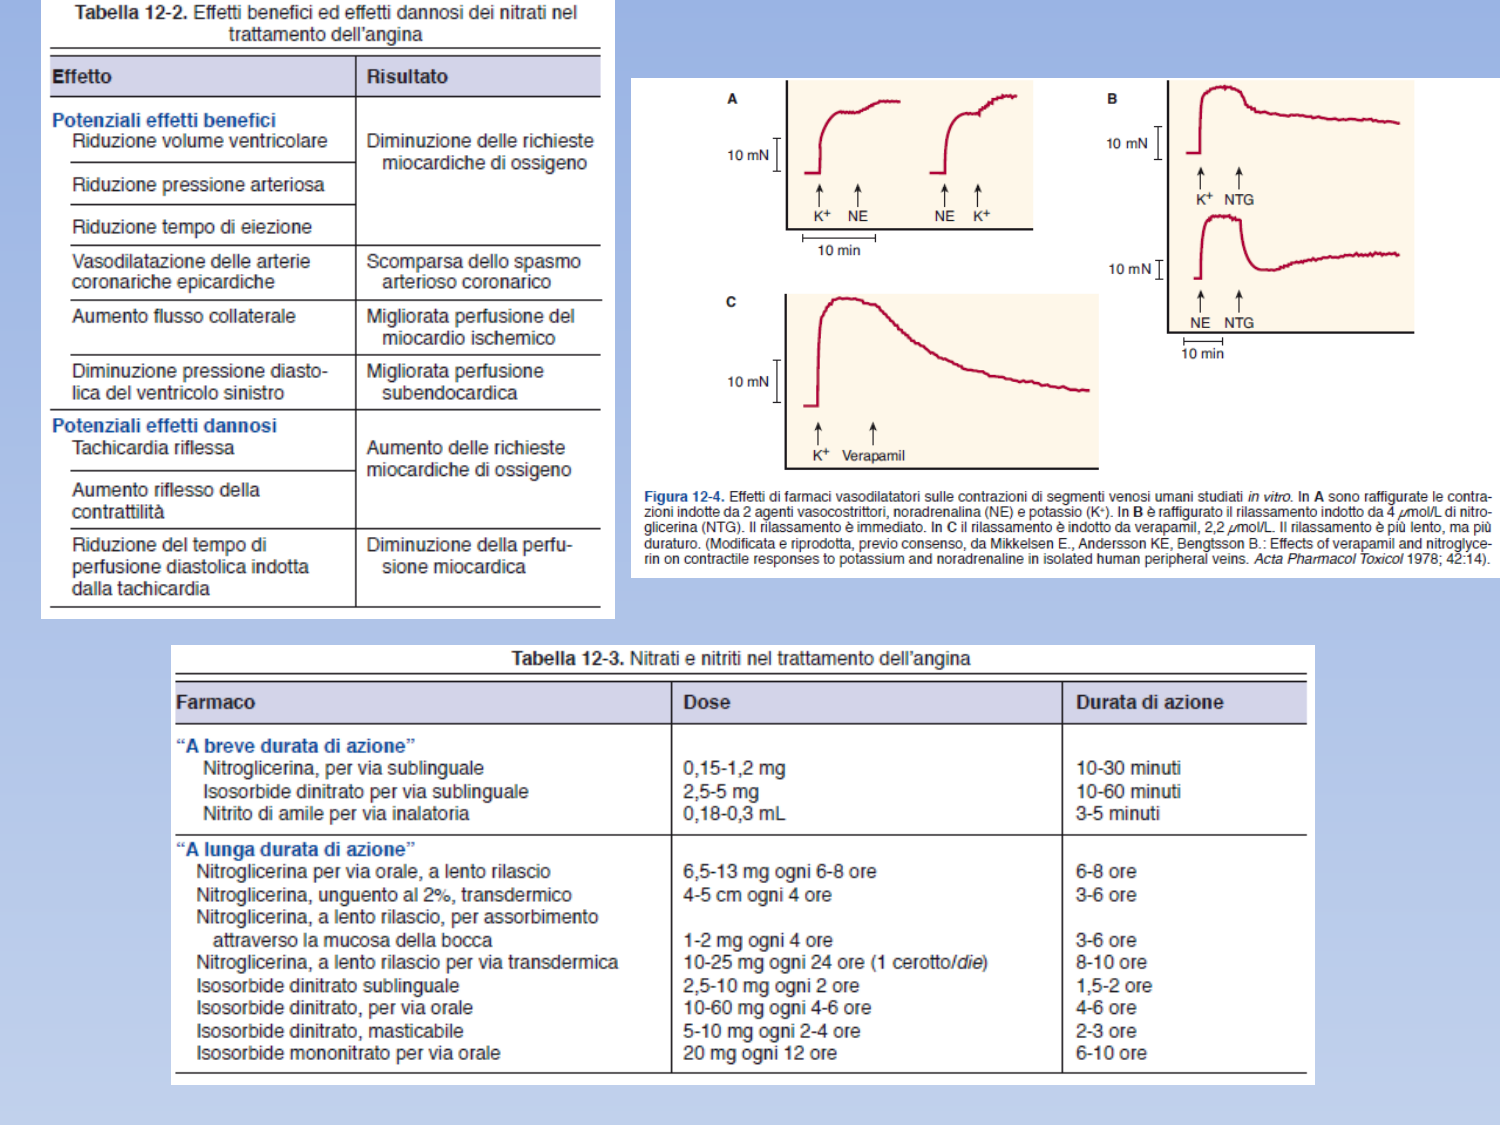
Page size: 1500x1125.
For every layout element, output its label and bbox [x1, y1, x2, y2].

picture [631, 77, 1500, 578]
picture [40, 0, 615, 619]
picture [170, 644, 1316, 1085]
